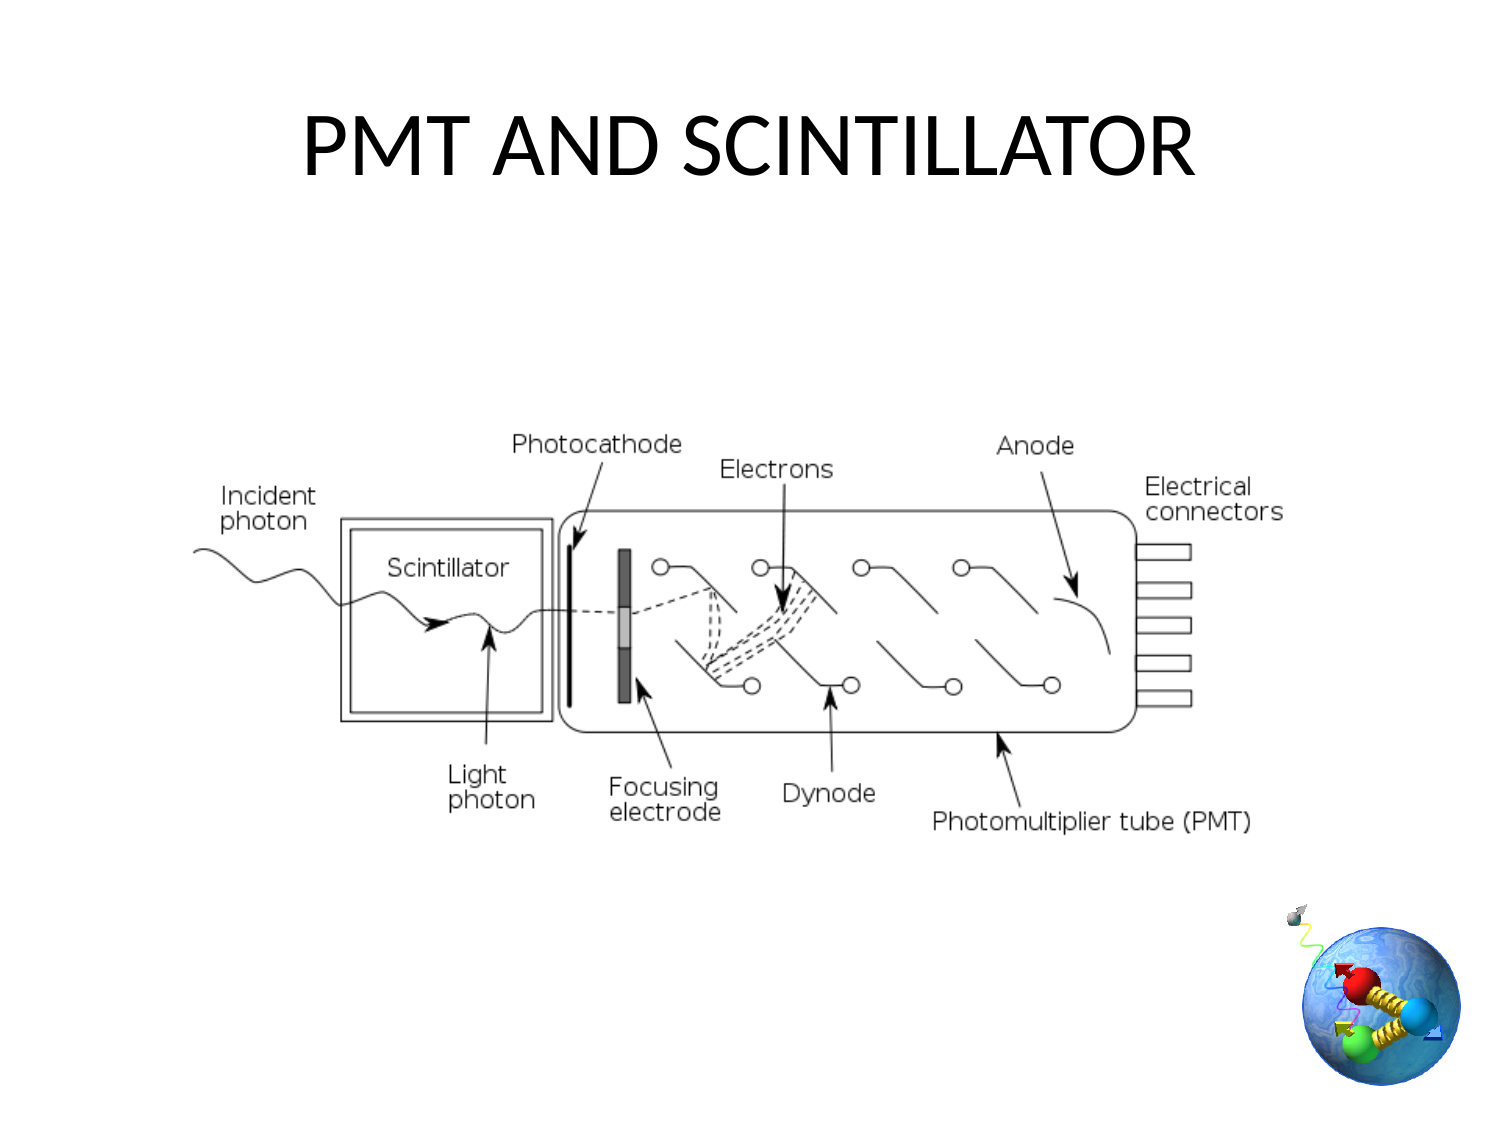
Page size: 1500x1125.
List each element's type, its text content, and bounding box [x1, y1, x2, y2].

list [163, 388, 1337, 879]
picture [1262, 887, 1500, 1125]
title PMT AND SCINTILLATOR [75, 45, 1425, 233]
